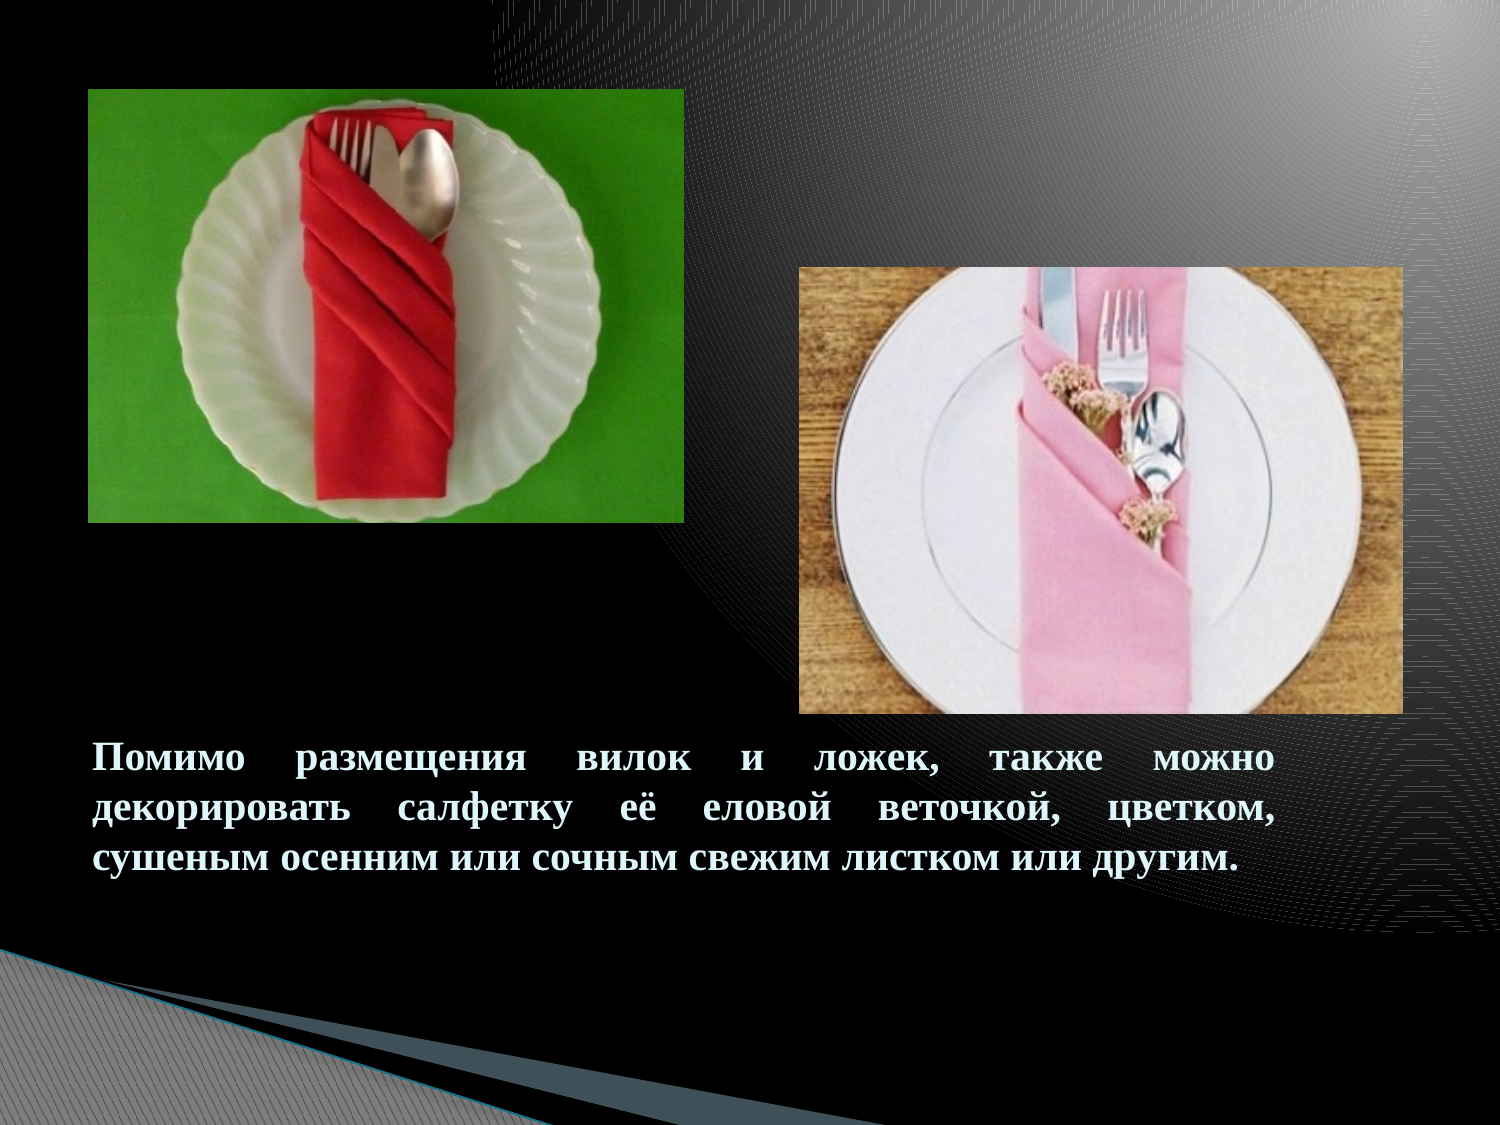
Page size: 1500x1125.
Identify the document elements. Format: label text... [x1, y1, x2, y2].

picture [88, 89, 684, 524]
picture [799, 266, 1403, 715]
title Помимо размещения вилок и ложек, также можно декорировать салфетку её еловой веточкой, цветком, сушеным осенним или сочным свежим листком или другим. [77, 668, 1291, 940]
picture [0, 952, 543, 1125]
